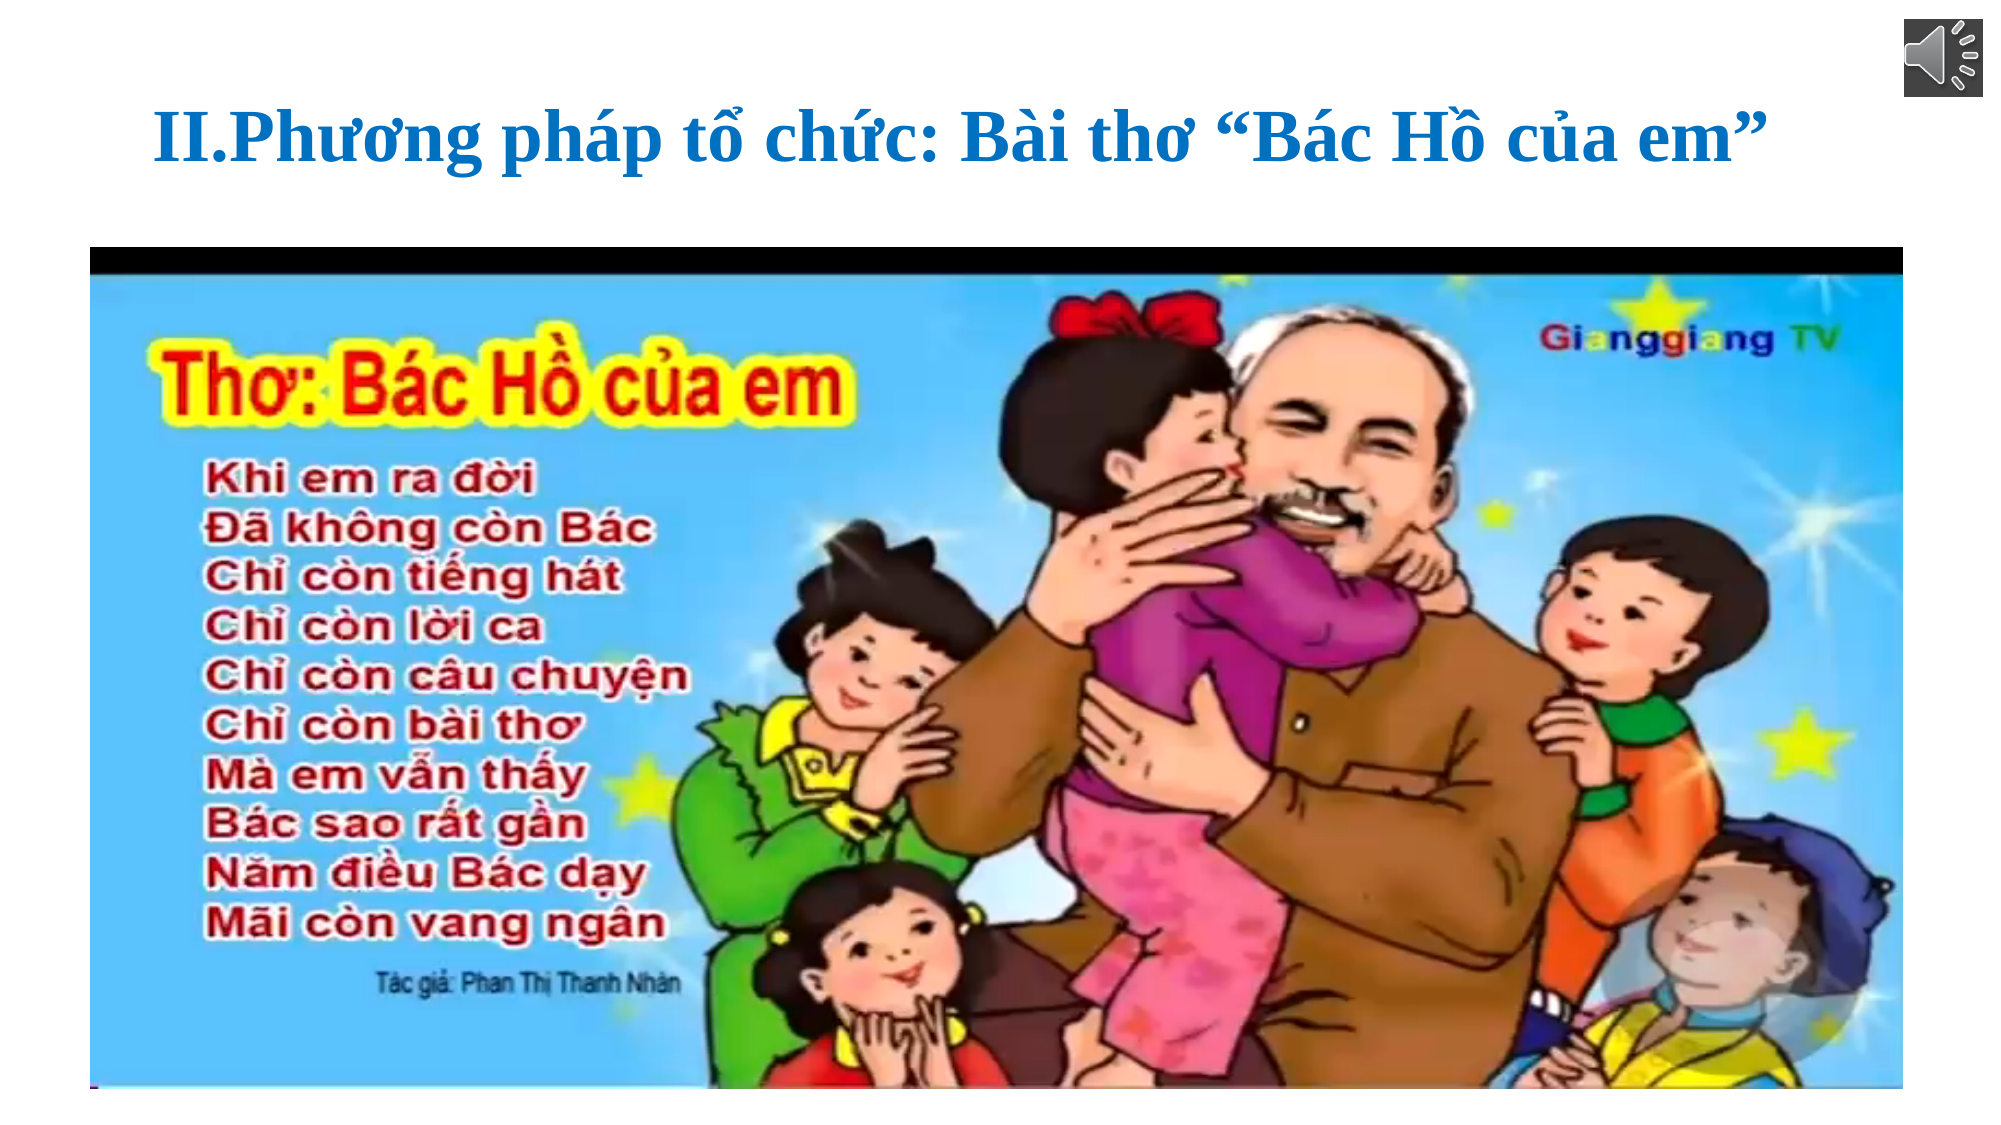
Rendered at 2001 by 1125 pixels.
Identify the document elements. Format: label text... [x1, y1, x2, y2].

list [89, 246, 1904, 1090]
picture [1903, 17, 1984, 98]
title II.Phương pháp tổ chức: Bài thơ “Bác Hồ của em” [137, 28, 1863, 246]
